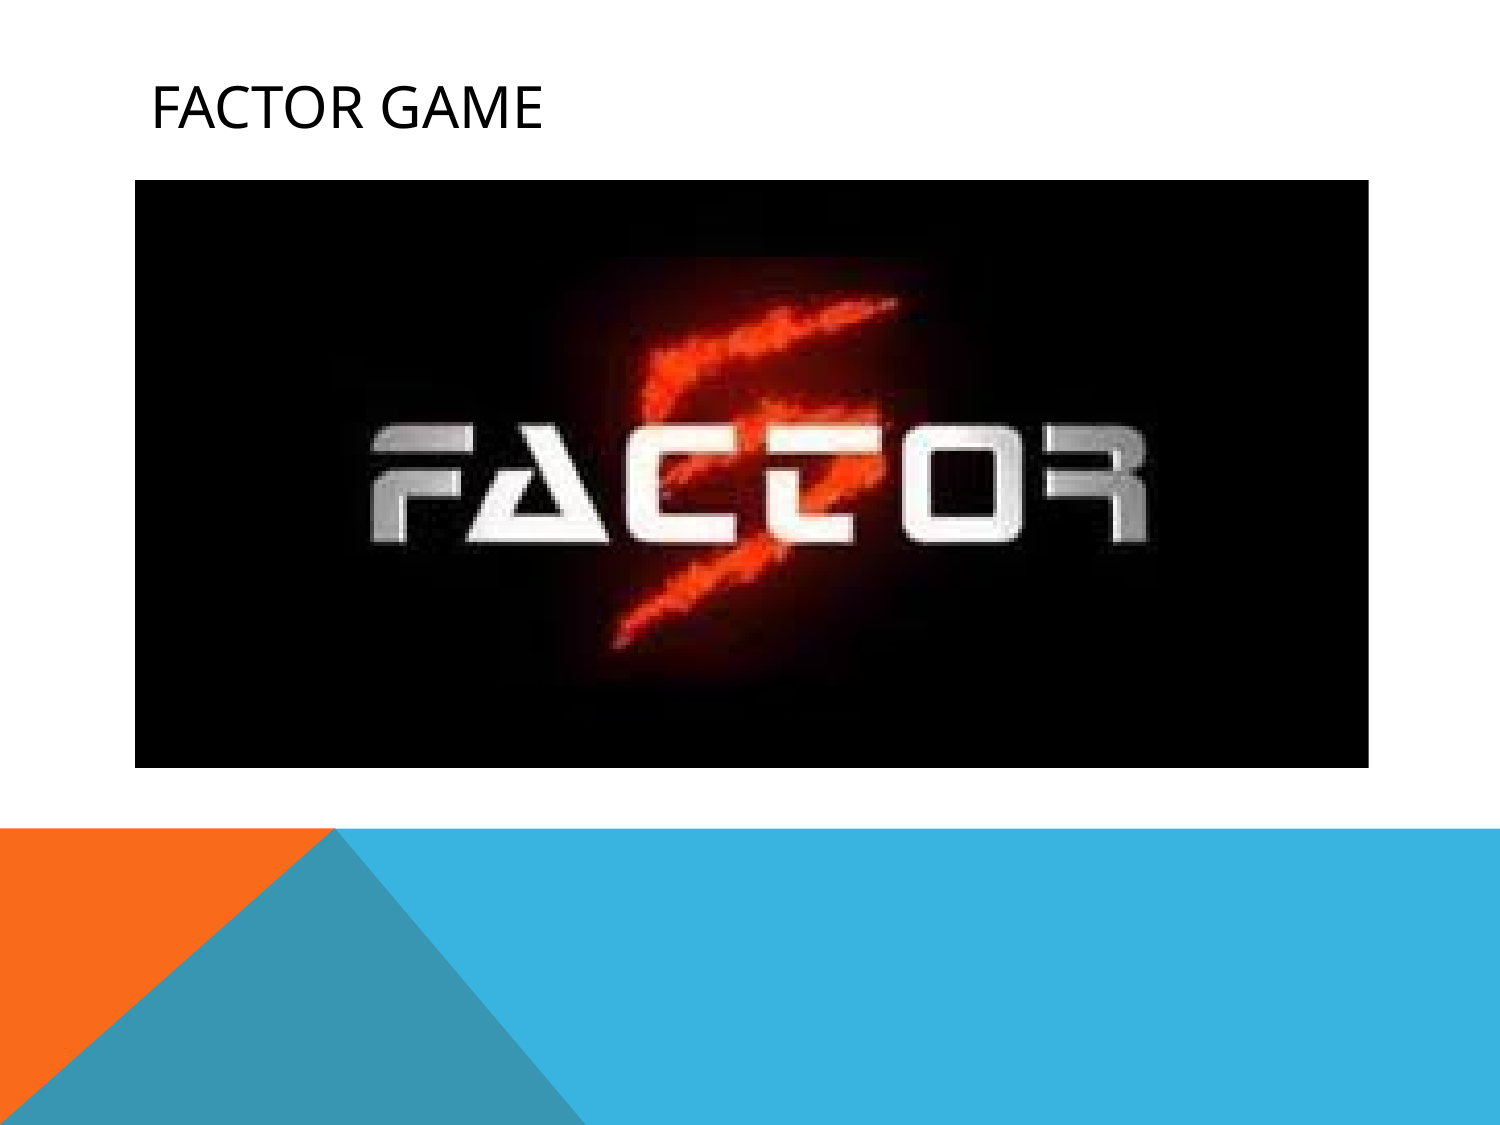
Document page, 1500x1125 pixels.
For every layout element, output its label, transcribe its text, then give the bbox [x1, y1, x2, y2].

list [134, 180, 1369, 768]
title Factor Game [135, 60, 1369, 150]
